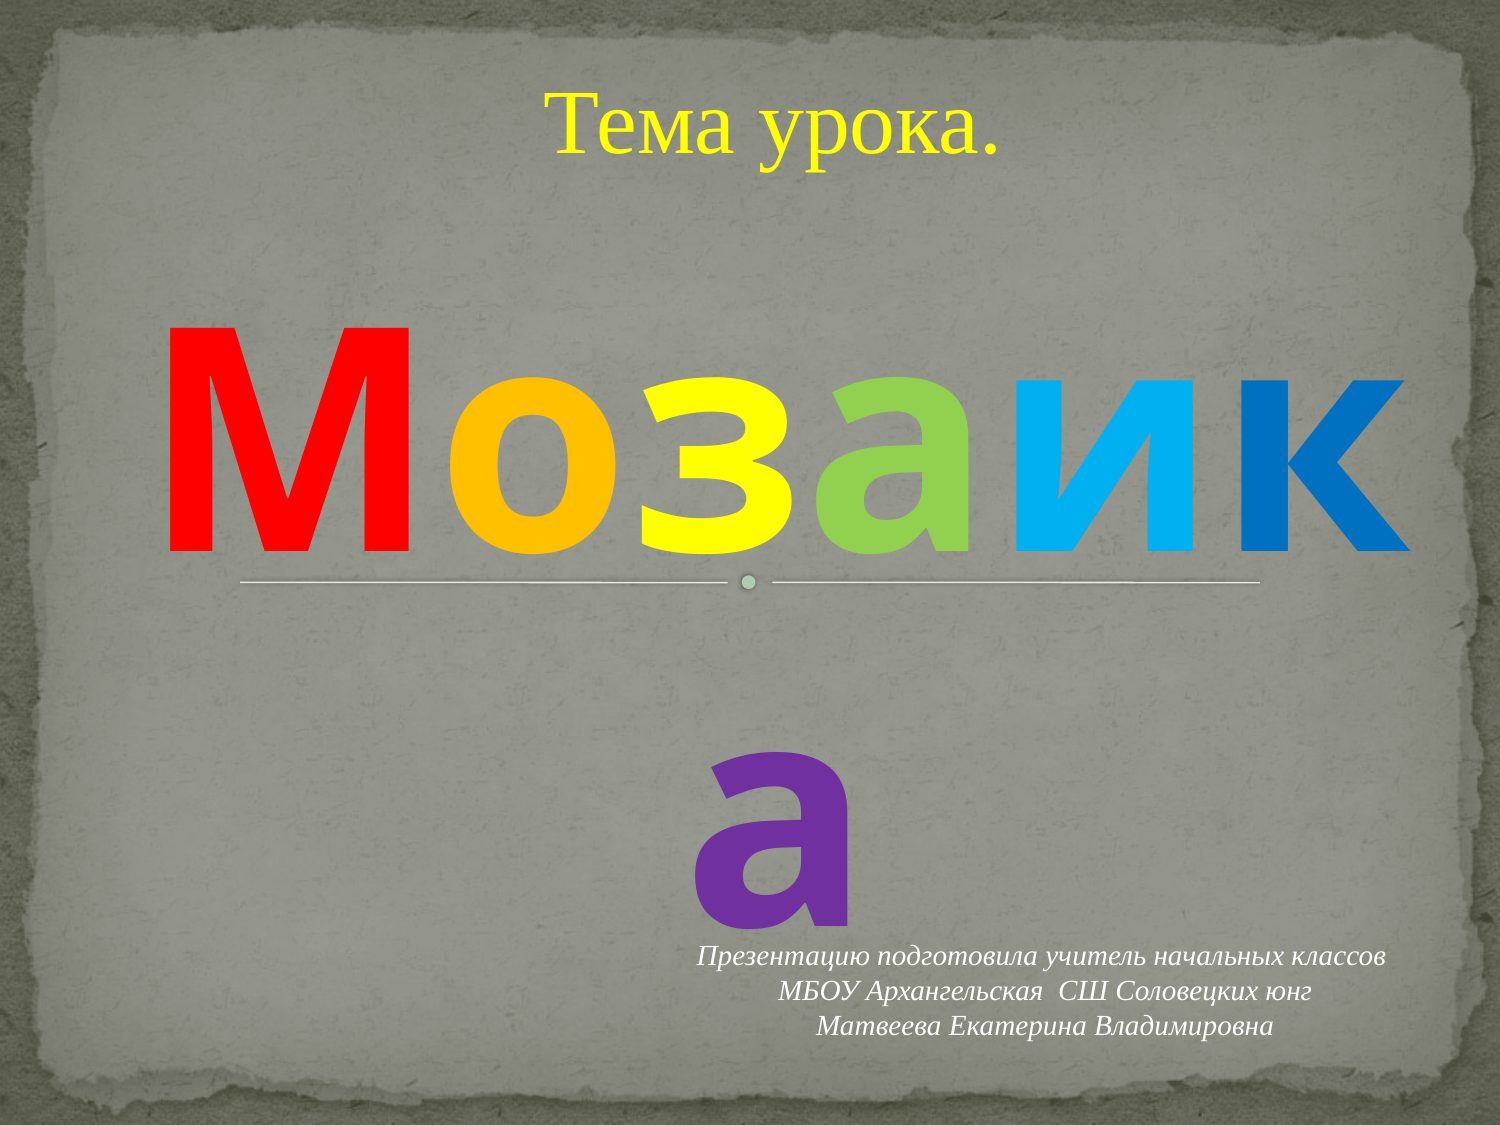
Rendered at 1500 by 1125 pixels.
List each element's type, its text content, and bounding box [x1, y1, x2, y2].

text_box Тема урока. [88, 54, 1459, 180]
text_box Мозаика [53, 231, 1500, 997]
text_box Презентацию подготовила учитель начальных классов МБОУ Архангельская СШ Соловецких юнг Матвеева Екатерина Владимировна [620, 928, 1471, 1049]
